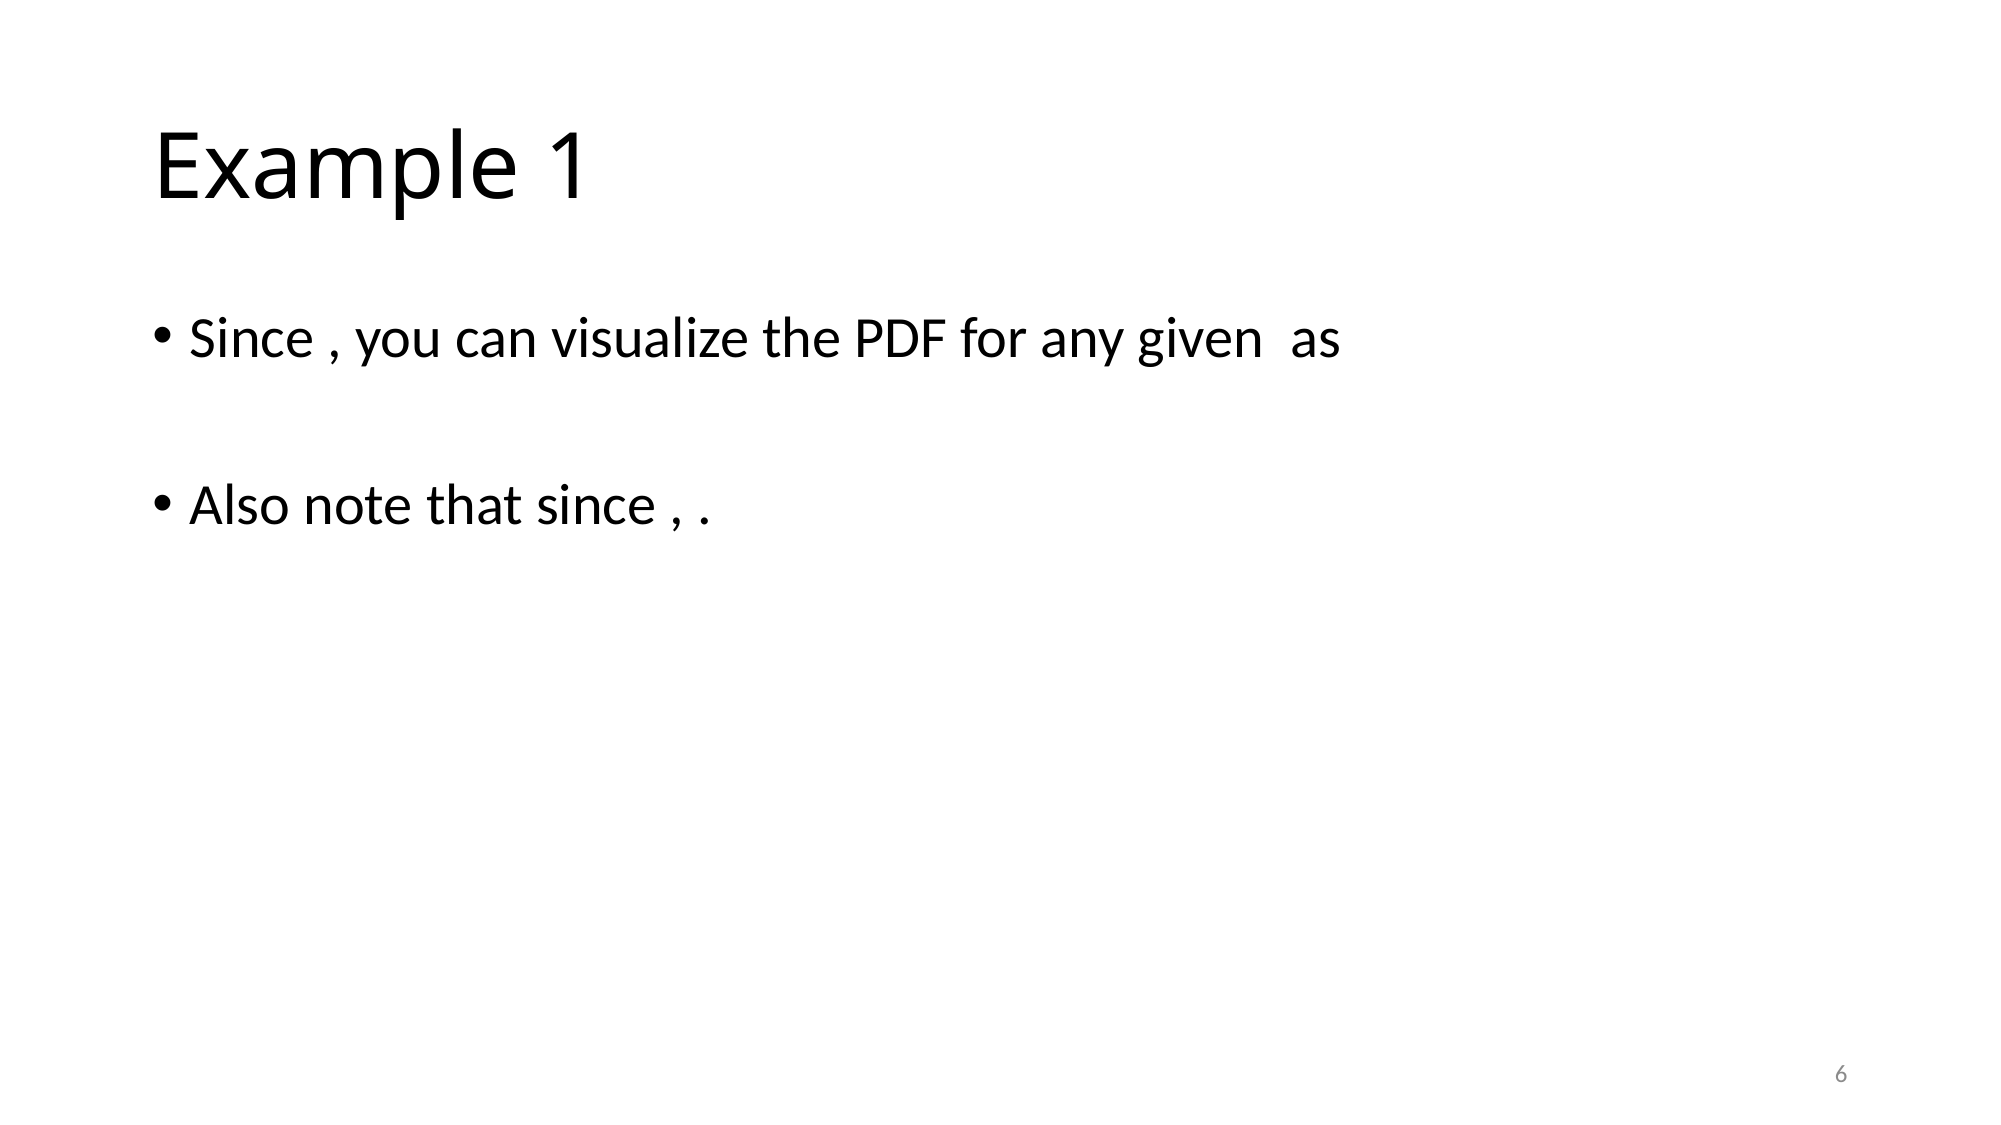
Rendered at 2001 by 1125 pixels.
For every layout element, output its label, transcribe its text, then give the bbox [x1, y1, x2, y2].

title Example 1 [137, 59, 1863, 278]
slide_number 6 [1412, 1042, 1863, 1103]
